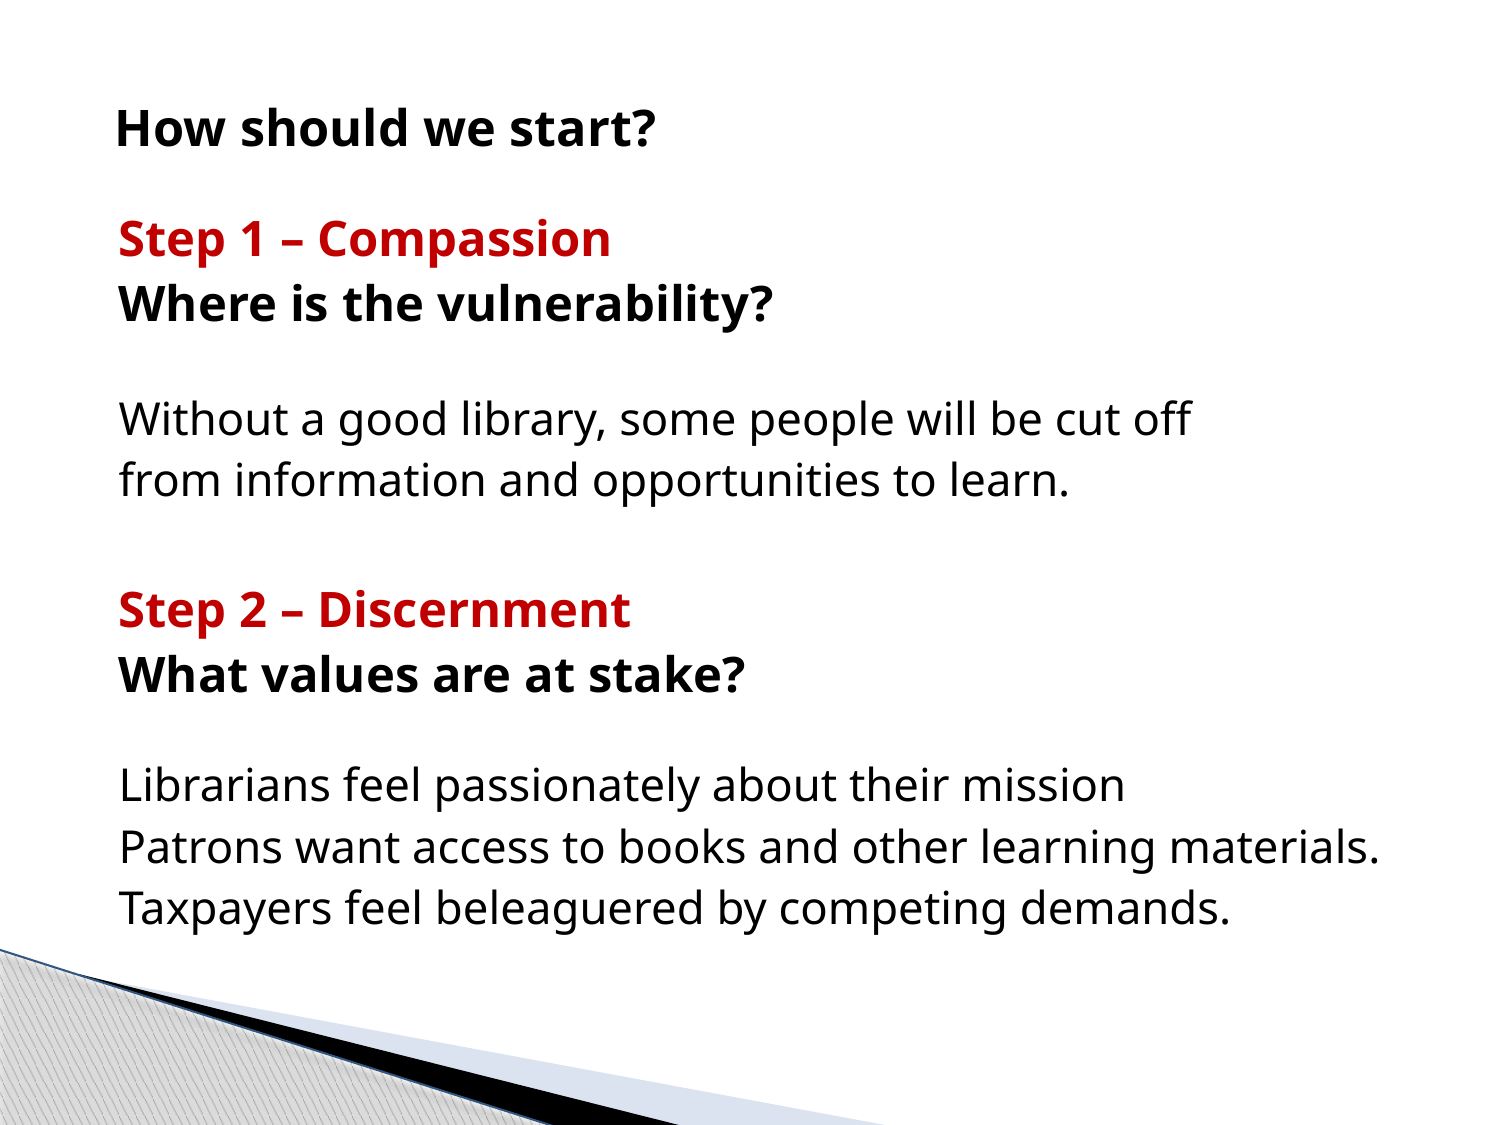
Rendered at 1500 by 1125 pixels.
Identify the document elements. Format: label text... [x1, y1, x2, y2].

title How should we start? [99, 87, 1450, 225]
text_box [112, 0, 1500, 218]
list Step 1 – Compassion Where is the vulnerability? Without a good library, some people will be cut off from information and opportunities to learn. Step 2 – Discernment What values are at stake? Librarians feel passionately about their mission Patrons want access to books and other learning materials. Taxpayers feel beleaguered by competing demands. [87, 200, 1438, 943]
